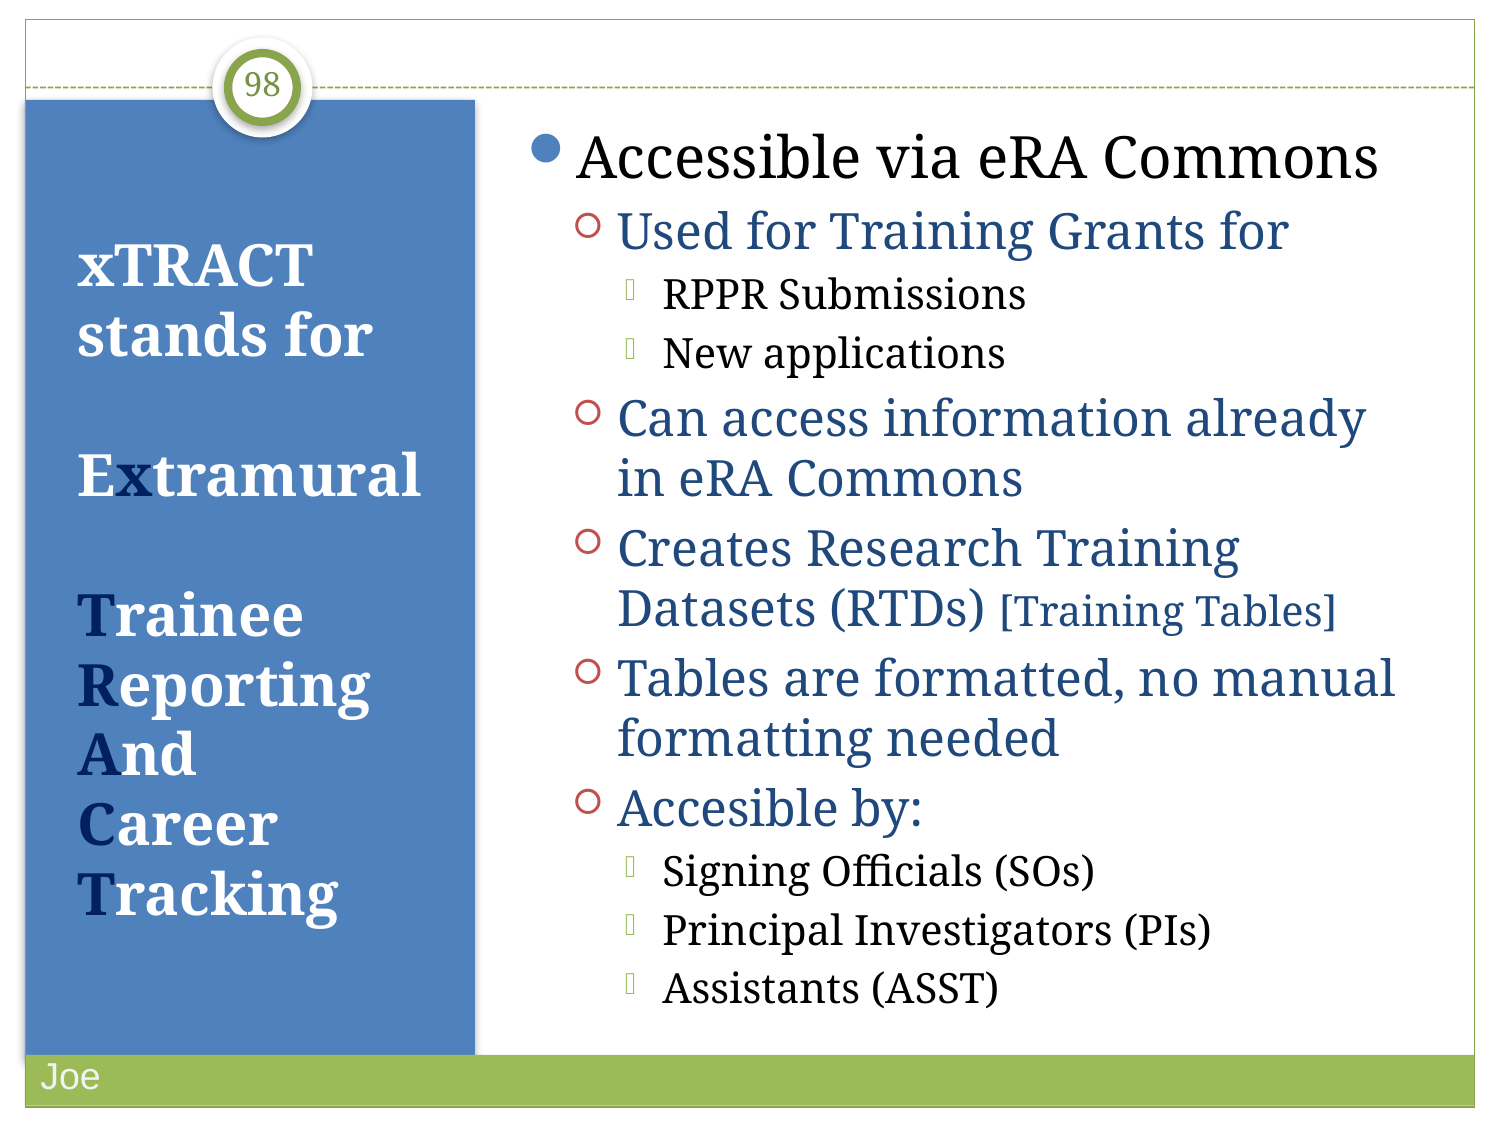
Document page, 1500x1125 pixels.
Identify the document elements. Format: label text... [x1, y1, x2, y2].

text_box Joe [25, 1045, 116, 1105]
slide_number 98 [225, 50, 300, 123]
title xTRACT stands for Extramural Trainee Reporting And Career Tracking [62, 149, 450, 1005]
list Accessible via eRA Commons Used for Training Grants for RPPR Submissions New applications Can access information already in eRA Commons Creates Research Training Datasets (RTDs) [Training Tables] Tables are formatted, no manual formatting needed Accesible by: Signing Officials (SOs) Principal Investigators (PIs) Assistants (ASST) NIH must mark the grant “ready for close out” for link to appear in Commons Contact the Division of Central Grants Processing (DCGP) or assigned Grants Management Specialist (GMS) if link is not appearing [512, 112, 1438, 1038]
